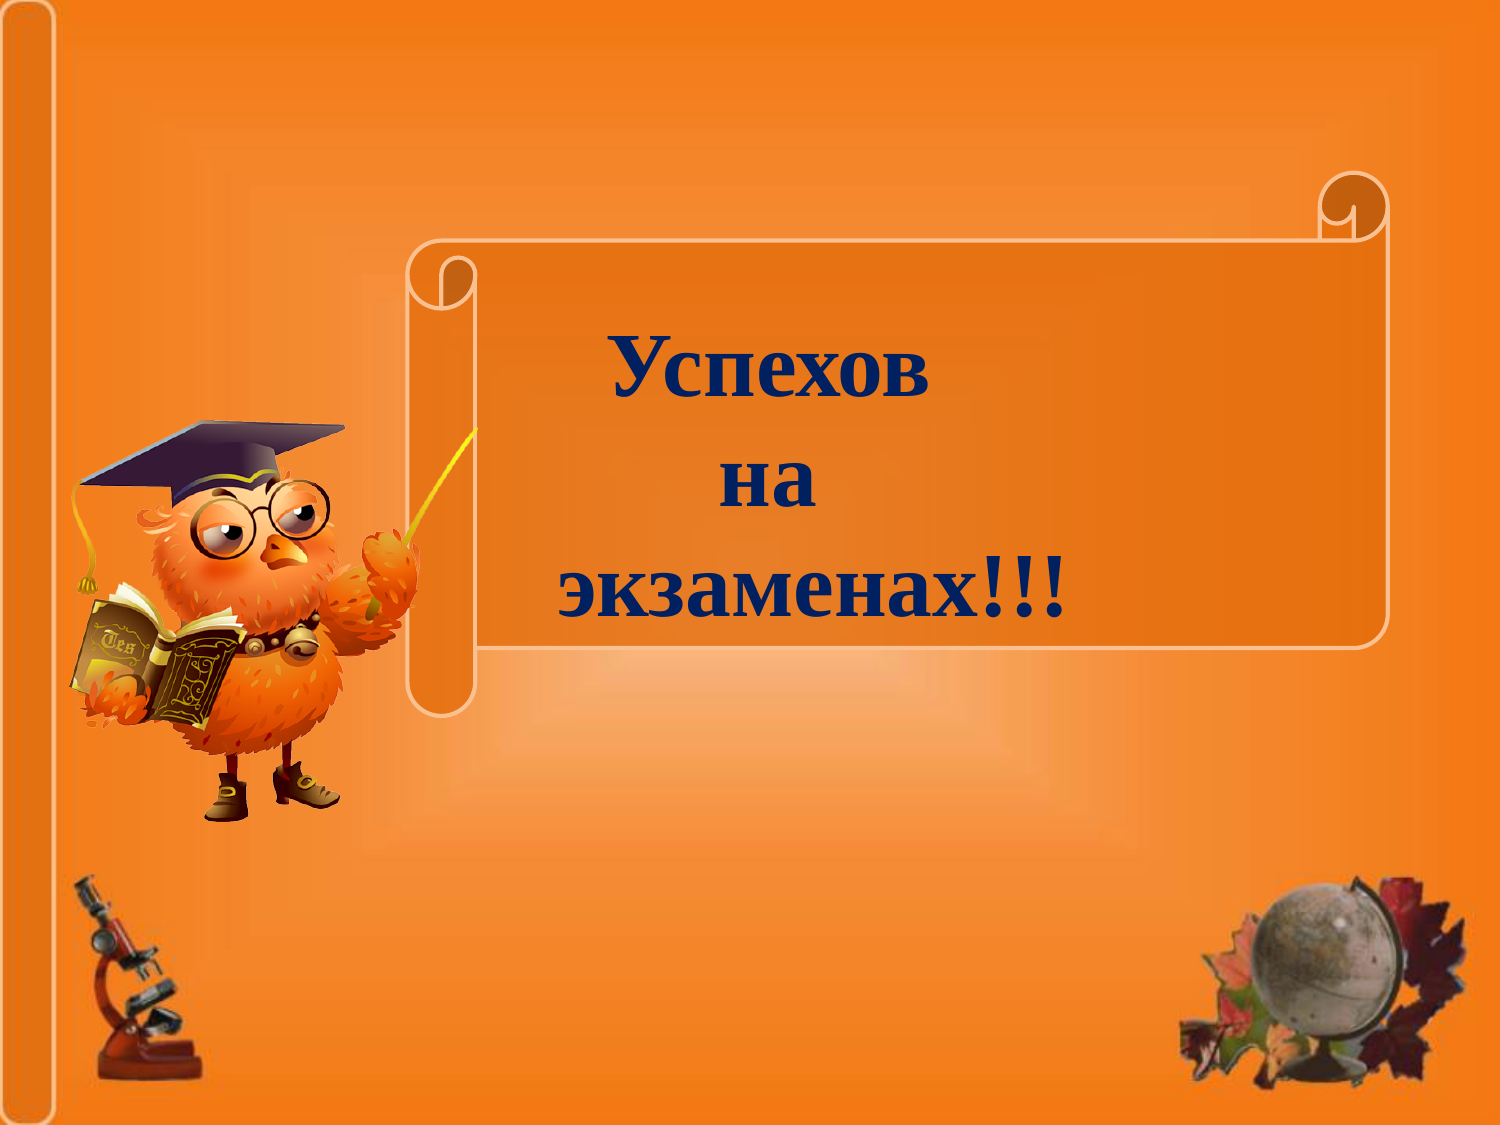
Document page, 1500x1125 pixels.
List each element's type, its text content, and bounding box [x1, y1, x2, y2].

title Успехов на экзаменах!!! [112, 297, 1447, 643]
picture [0, 0, 1500, 1125]
